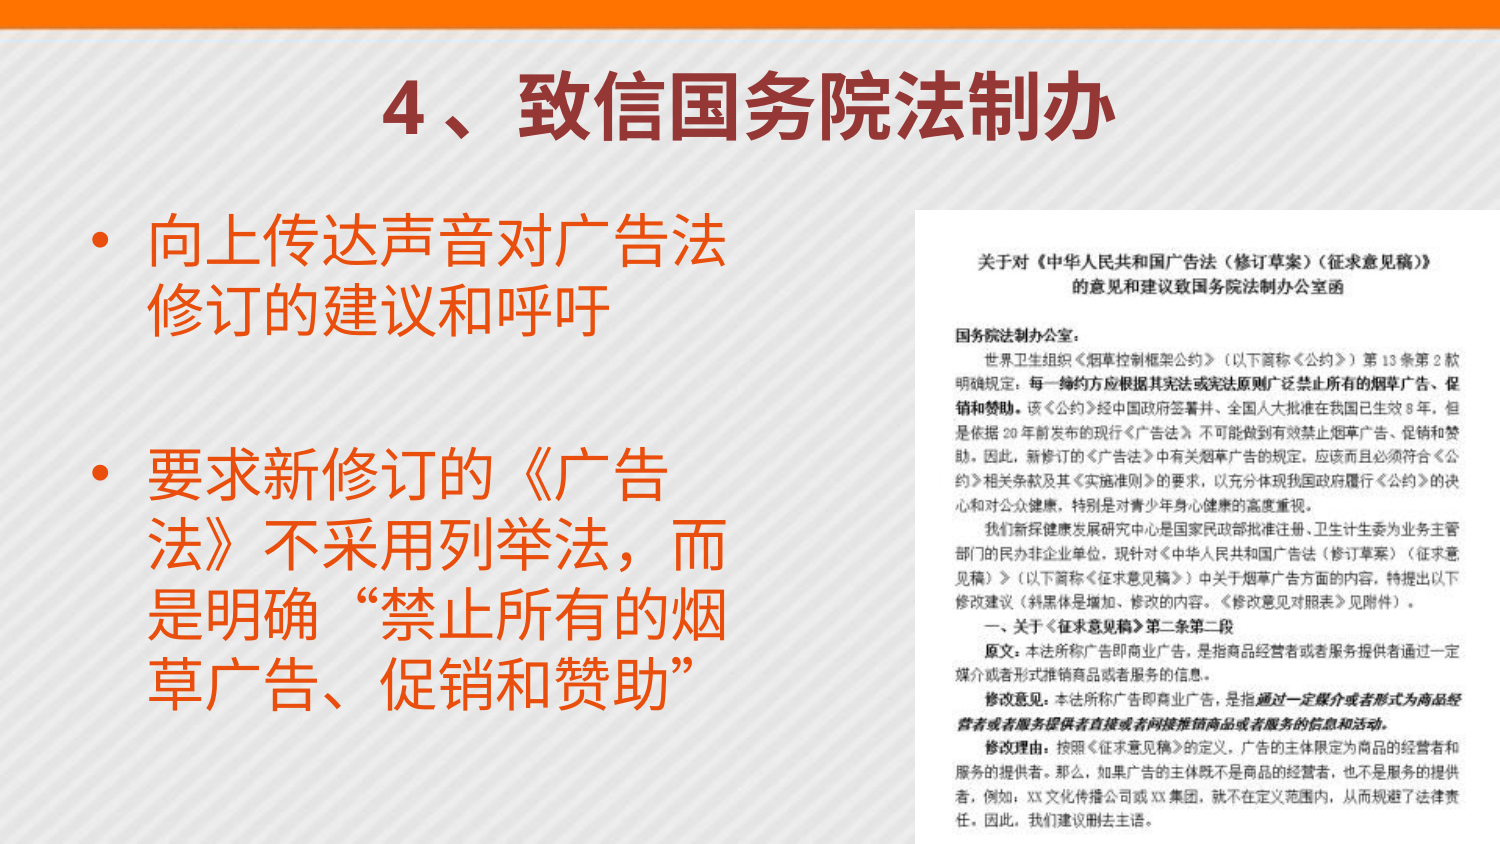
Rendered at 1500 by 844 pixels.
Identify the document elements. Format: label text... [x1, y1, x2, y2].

picture [0, 0, 1500, 844]
list 向上传达声音对广告法修订的建议和呼吁 要求新修订的《广告法》不采用列举法，而是明确“禁止所有的烟草广告、促销和赞助” [74, 196, 751, 754]
title 4、致信国务院法制办 [74, 33, 1426, 175]
